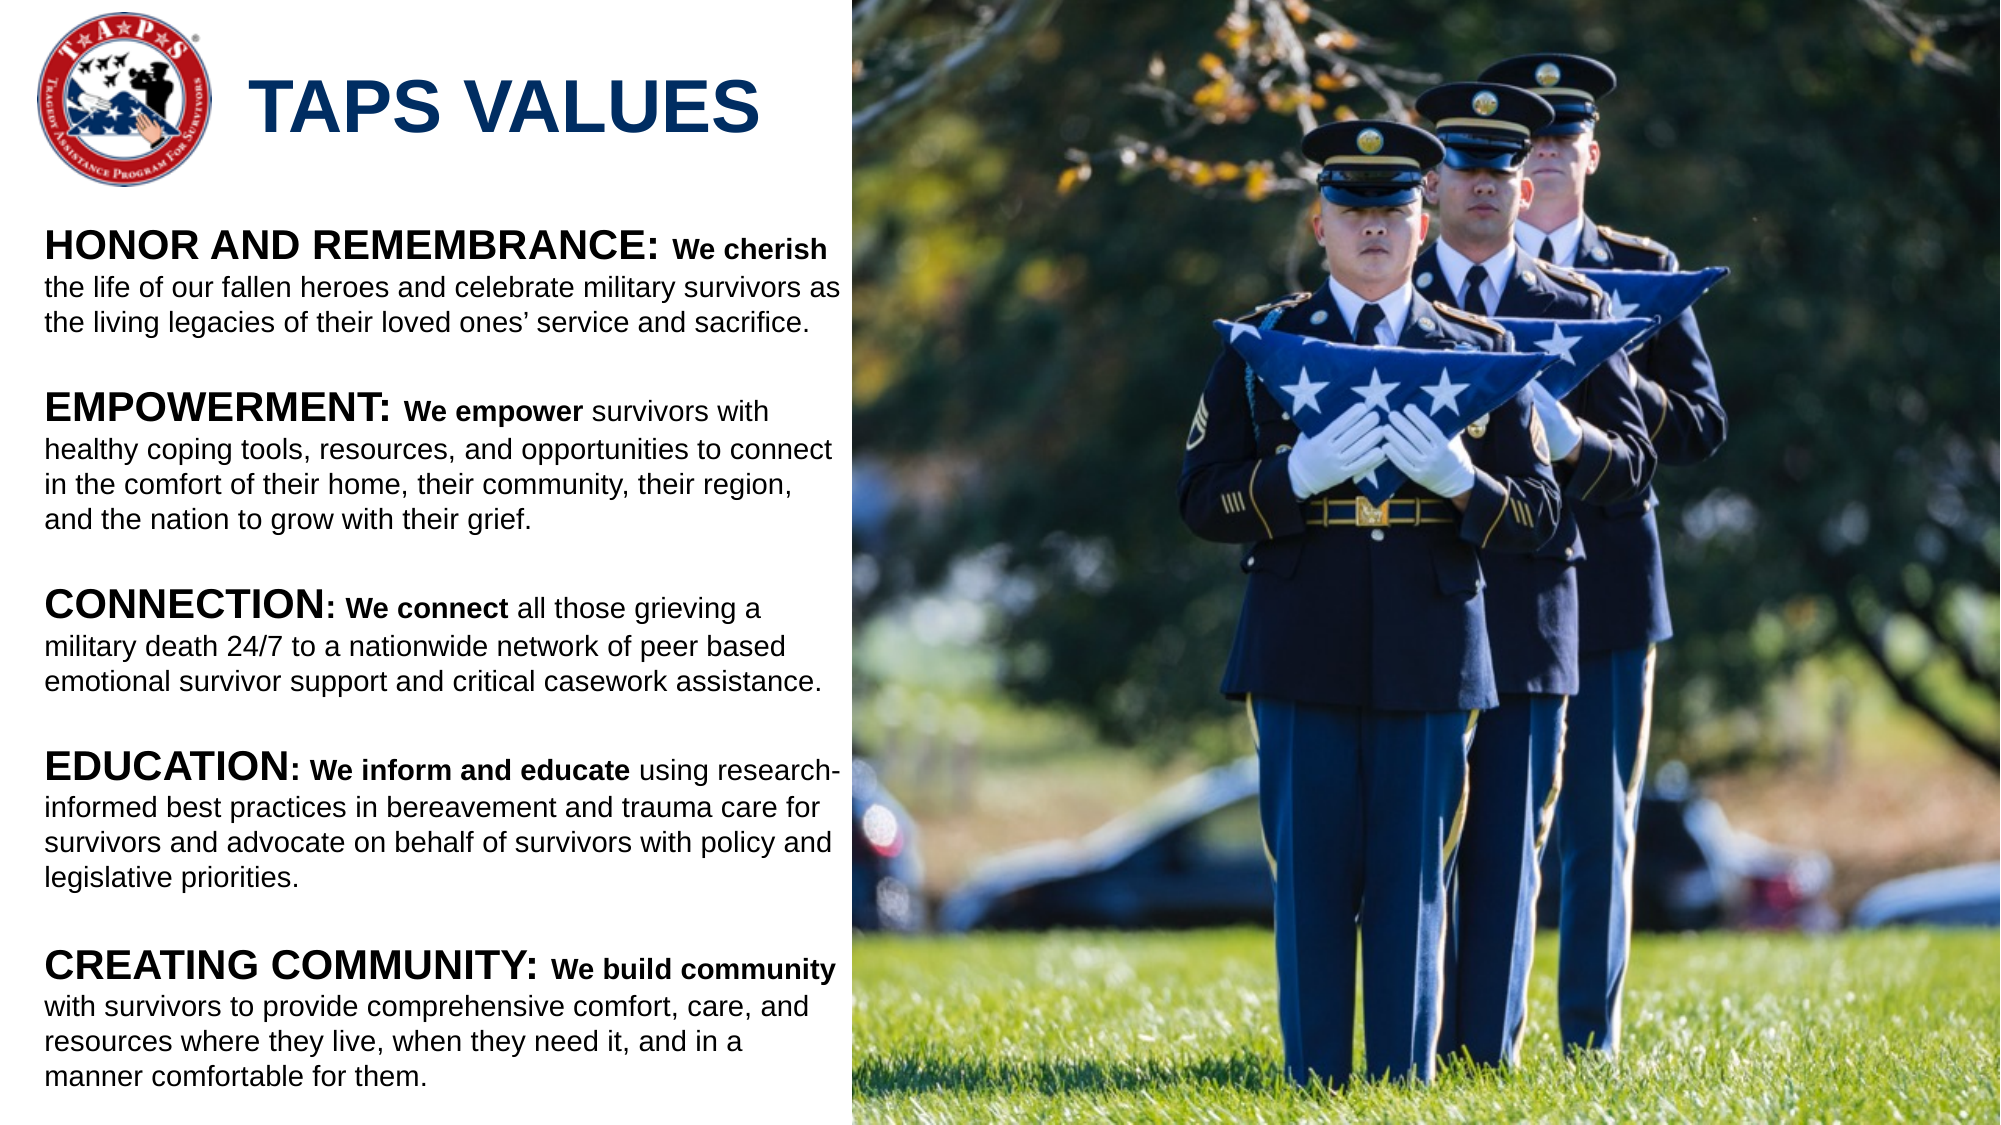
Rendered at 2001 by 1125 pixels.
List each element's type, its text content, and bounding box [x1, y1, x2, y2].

text_box TAPS VALUES [233, 23, 813, 182]
picture [37, 12, 212, 187]
list HONOR AND REMEMBRANCE: We cherish the life of our fallen heroes and celebrate military survivors as the living legacies of their loved ones’ service and sacrifice. EMPOWERMENT: We empower survivors with healthy coping tools, resources, and opportunities to connect in the comfort of their home, their community, their region, and the nation to grow with their grief. CONNECTION: We connect all those grieving a military death 24/7 to a nationwide network of peer based emotional survivor support and critical casework assistance. EDUCATION: We inform and educate using research-informed best practices in bereavement and trauma care for survivors and advocate on behalf of survivors with policy and legislative priorities. CREATING COMMUNITY: We build community with survivors to provide comprehensive comfort, care, and resources where they live, when they need it, and in a manner comfortable for them. [29, 210, 846, 1094]
picture [852, 0, 2000, 1125]
